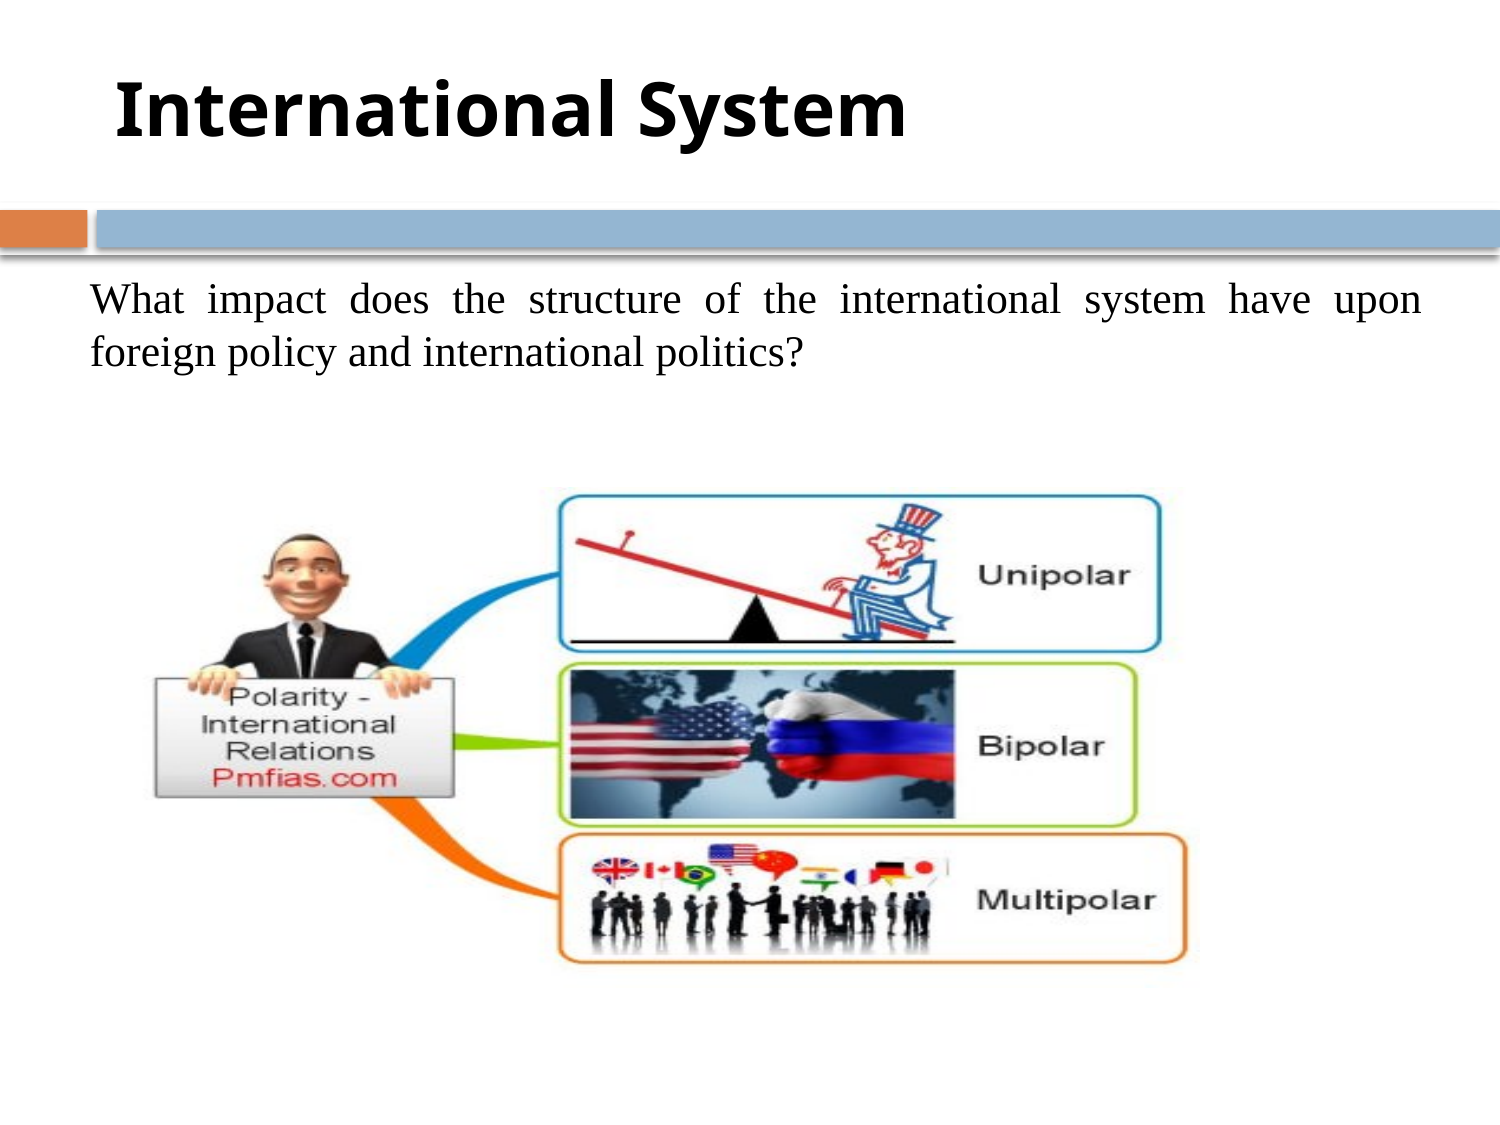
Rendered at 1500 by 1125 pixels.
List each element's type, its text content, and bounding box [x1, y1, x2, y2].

list What impact does the structure of the international system have upon foreign policy and international politics? [75, 262, 1438, 1050]
title International System [100, 37, 1438, 175]
picture [124, 487, 1201, 988]
